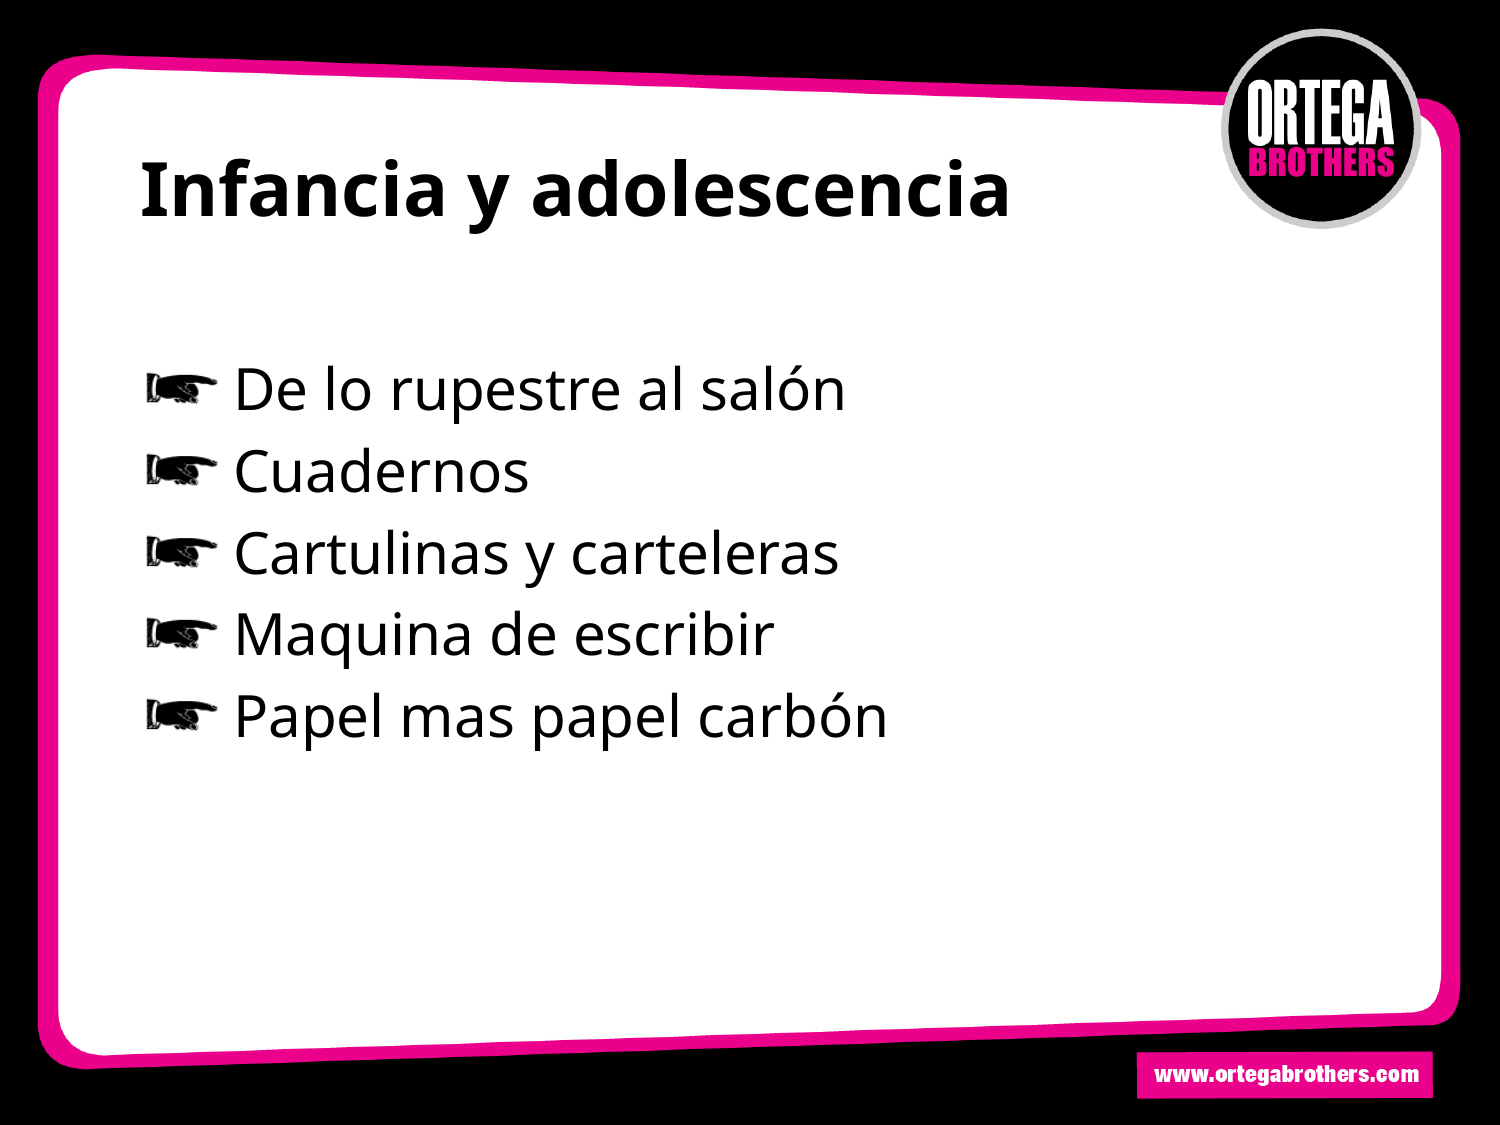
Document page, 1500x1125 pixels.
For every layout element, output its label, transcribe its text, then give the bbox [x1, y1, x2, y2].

list De lo rupestre al salón Cuadernos Cartulinas y carteleras Maquina de escribir Papel mas papel carbón [124, 344, 1363, 988]
picture [0, 0, 1500, 1125]
title Infancia y adolescencia [124, 137, 1426, 326]
